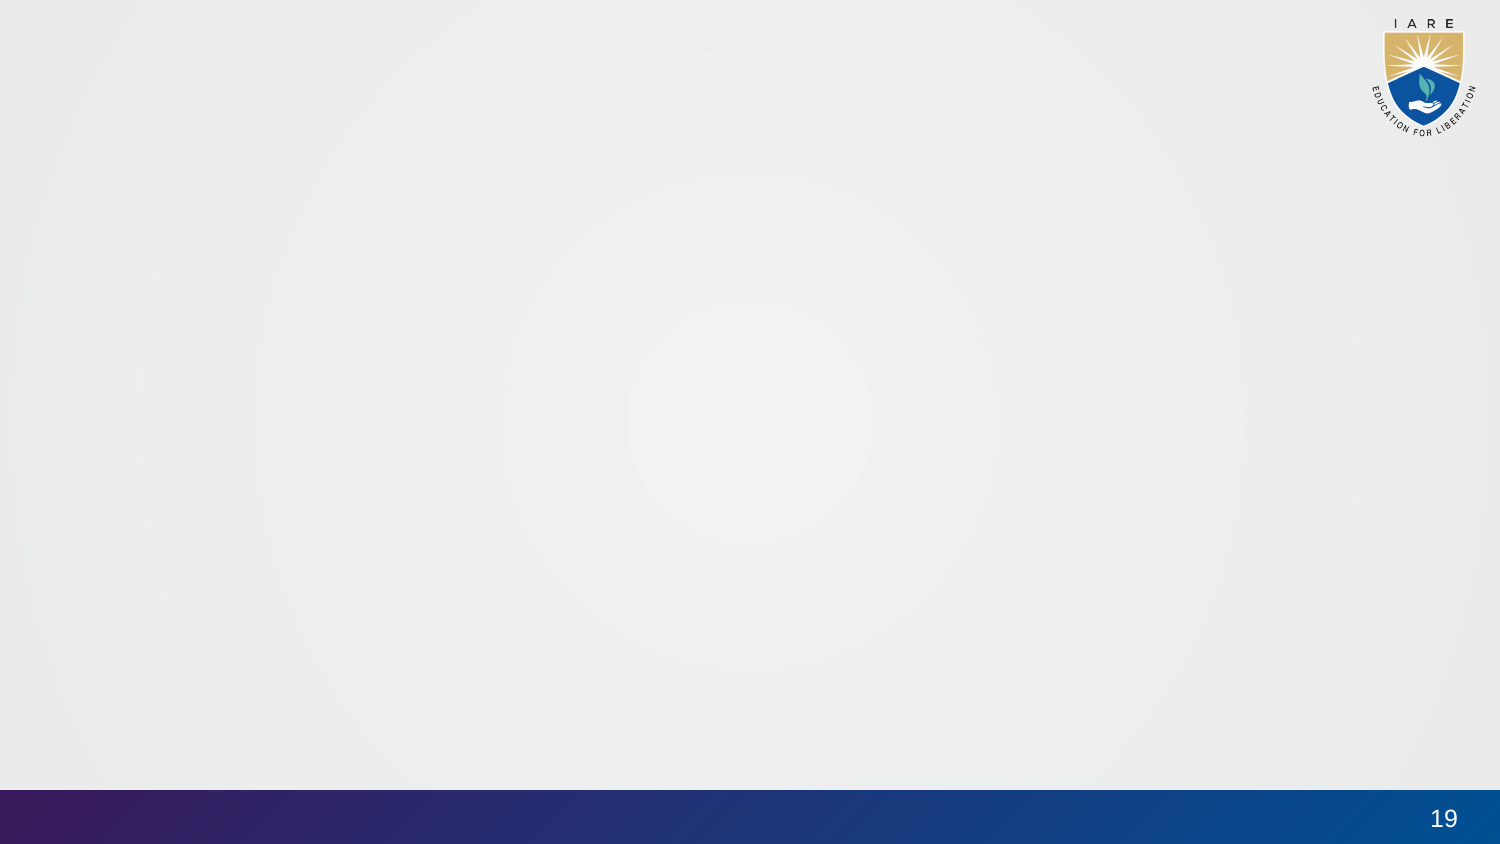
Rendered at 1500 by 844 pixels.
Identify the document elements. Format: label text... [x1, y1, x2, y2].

slide_number 19 [1388, 790, 1474, 844]
picture [1372, 19, 1490, 138]
